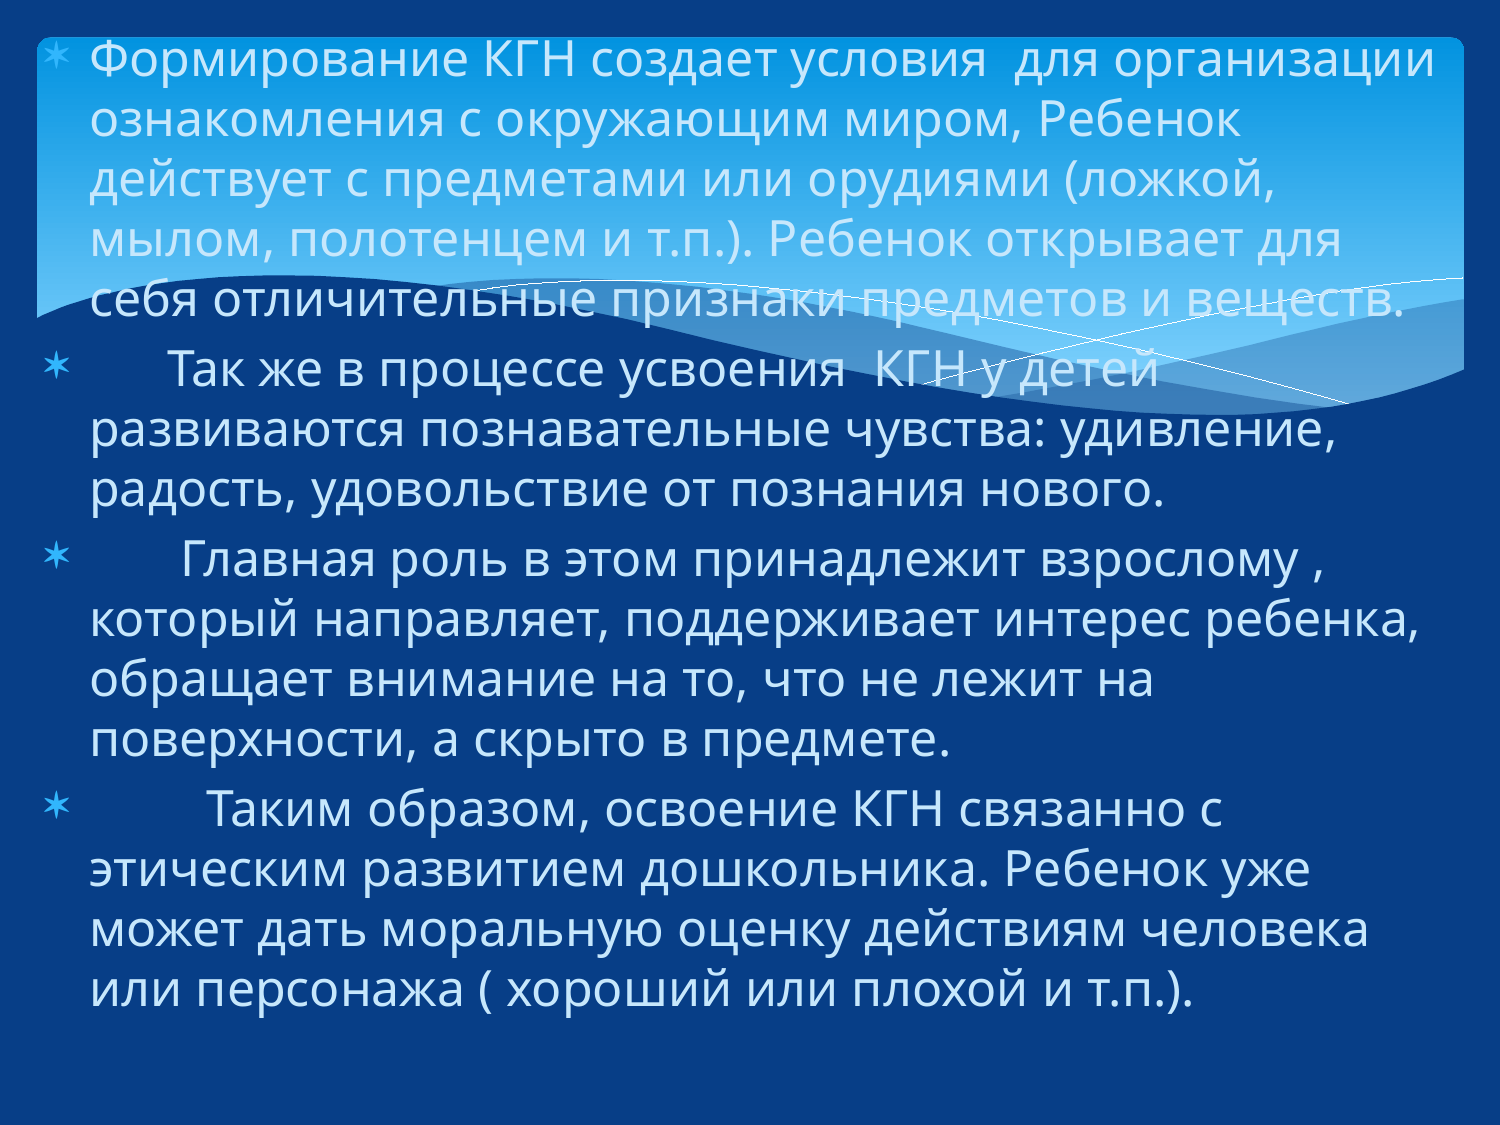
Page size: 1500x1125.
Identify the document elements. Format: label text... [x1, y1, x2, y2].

list Формирование КГН создает условия для организации ознакомления с окружающим миром, Ребенок действует с предметами или орудиями (ложкой, мылом, полотенцем и т.п.). Ребенок открывает для себя отличительные признаки предметов и веществ. Так же в процессе усвоения КГН у детей развиваются познавательные чувства: удивление, радость, удовольствие от познания нового. Главная роль в этом принадлежит взрослому , который направляет, поддерживает интерес ребенка, обращает внимание на то, что не лежит на поверхности, а скрыто в предмете. Таким образом, освоение КГН связанно с этическим развитием дошкольника. Ребенок уже может дать моральную оценку действиям человека или персонажа ( хороший или плохой и т.п.). [29, 19, 1483, 1094]
